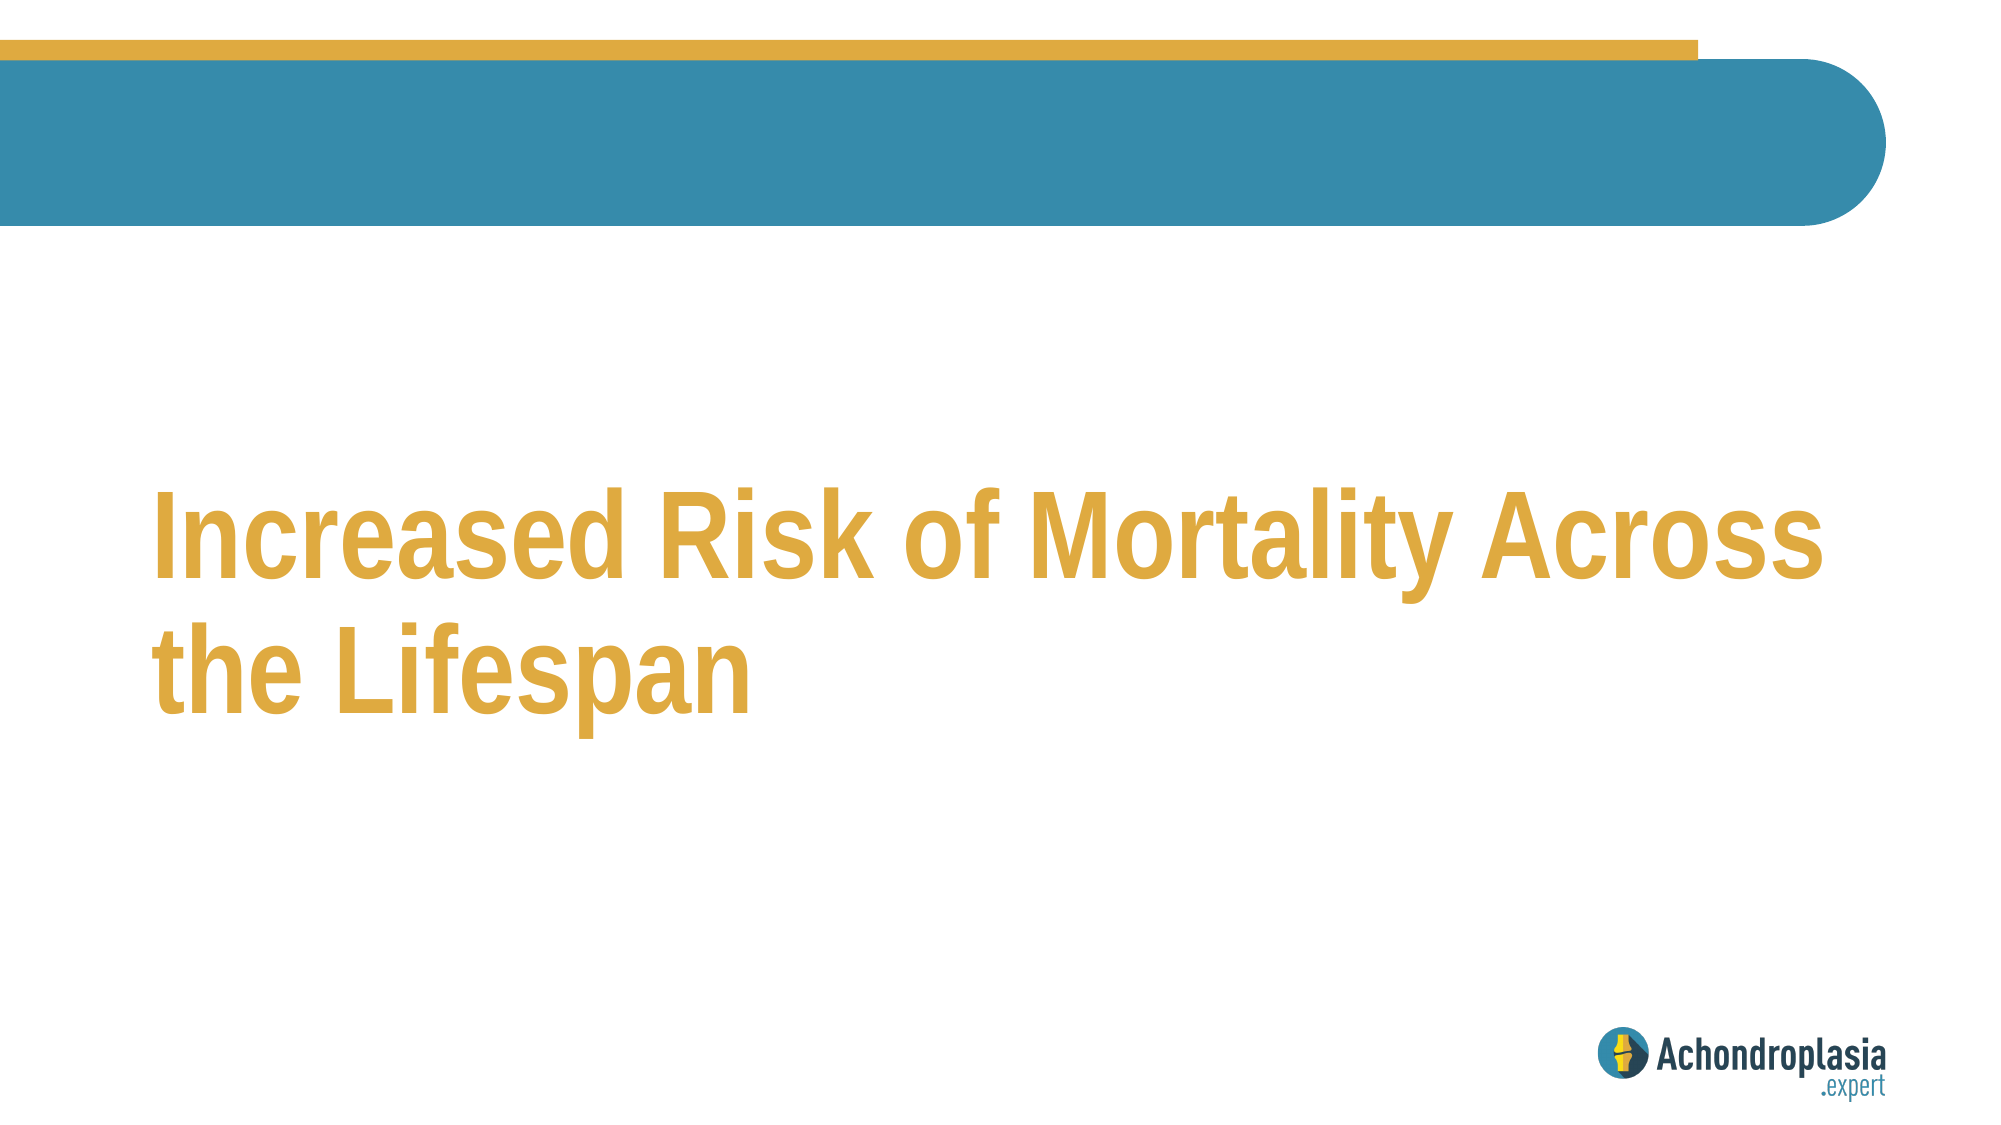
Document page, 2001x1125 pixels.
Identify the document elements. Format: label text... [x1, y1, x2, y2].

title Increased Risk of Mortality Across the Lifespan [136, 280, 1862, 749]
picture [1597, 1027, 1886, 1102]
